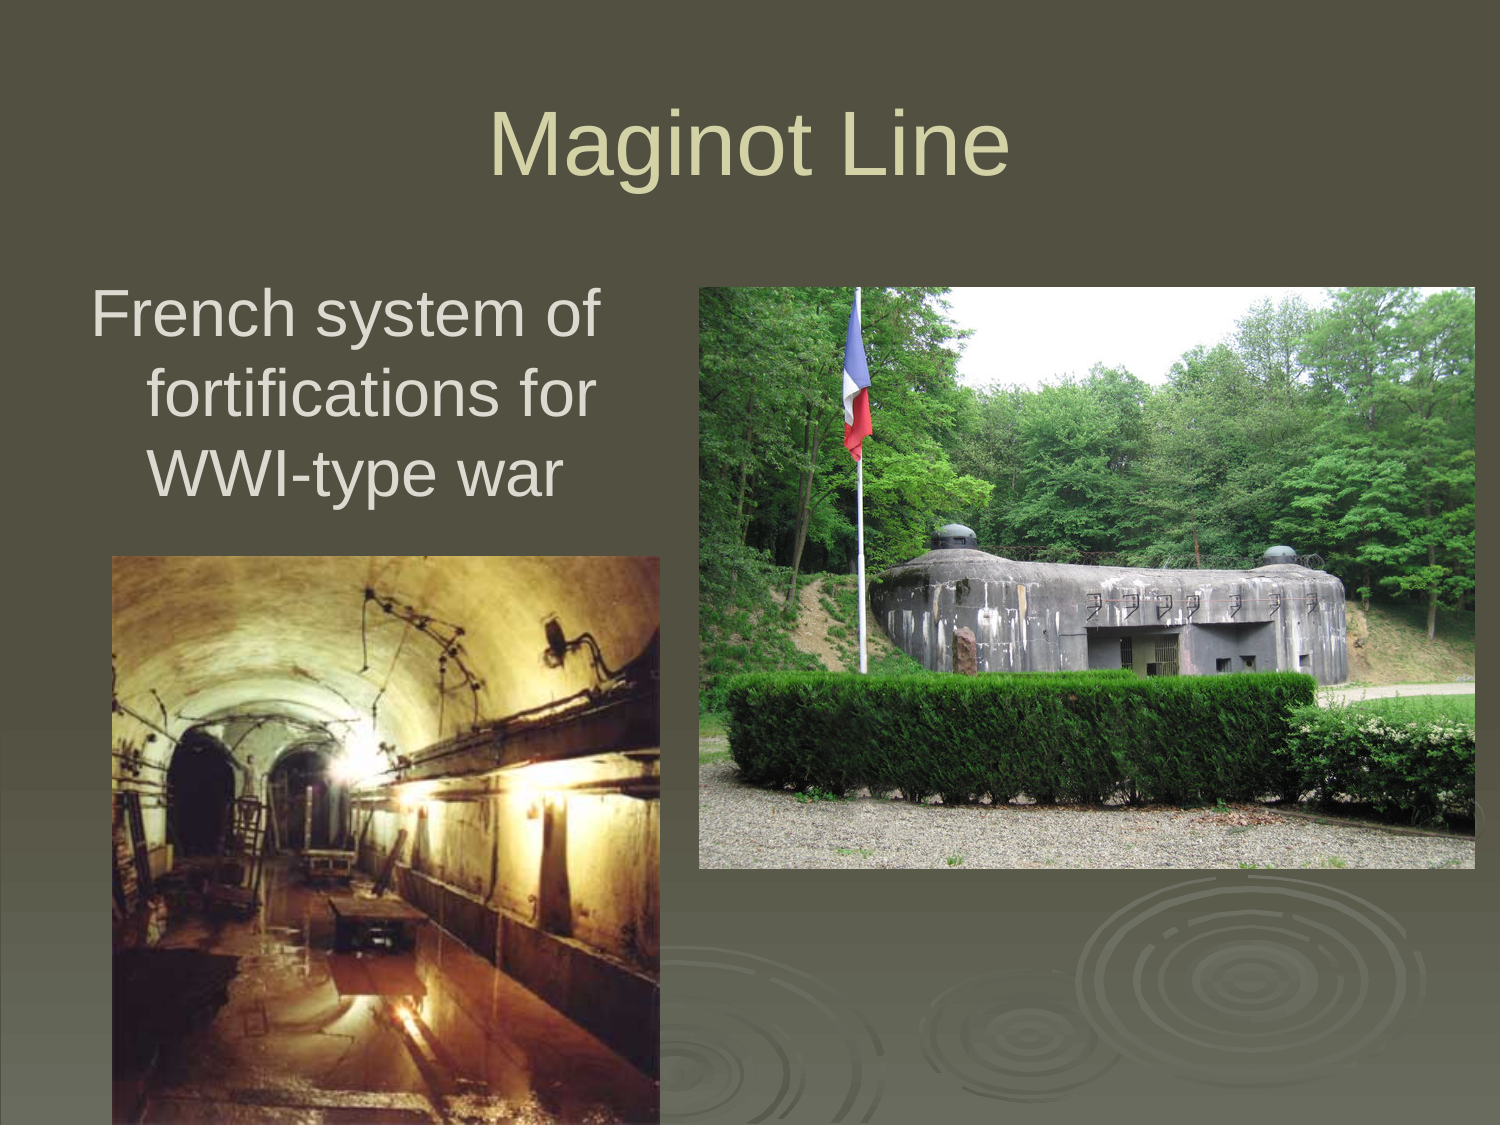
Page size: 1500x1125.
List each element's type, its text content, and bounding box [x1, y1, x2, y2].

picture [112, 555, 660, 1125]
list French system of fortifications for WWI-type war [74, 262, 688, 1006]
title Maginot Line [74, 45, 1426, 233]
picture [699, 287, 1476, 869]
